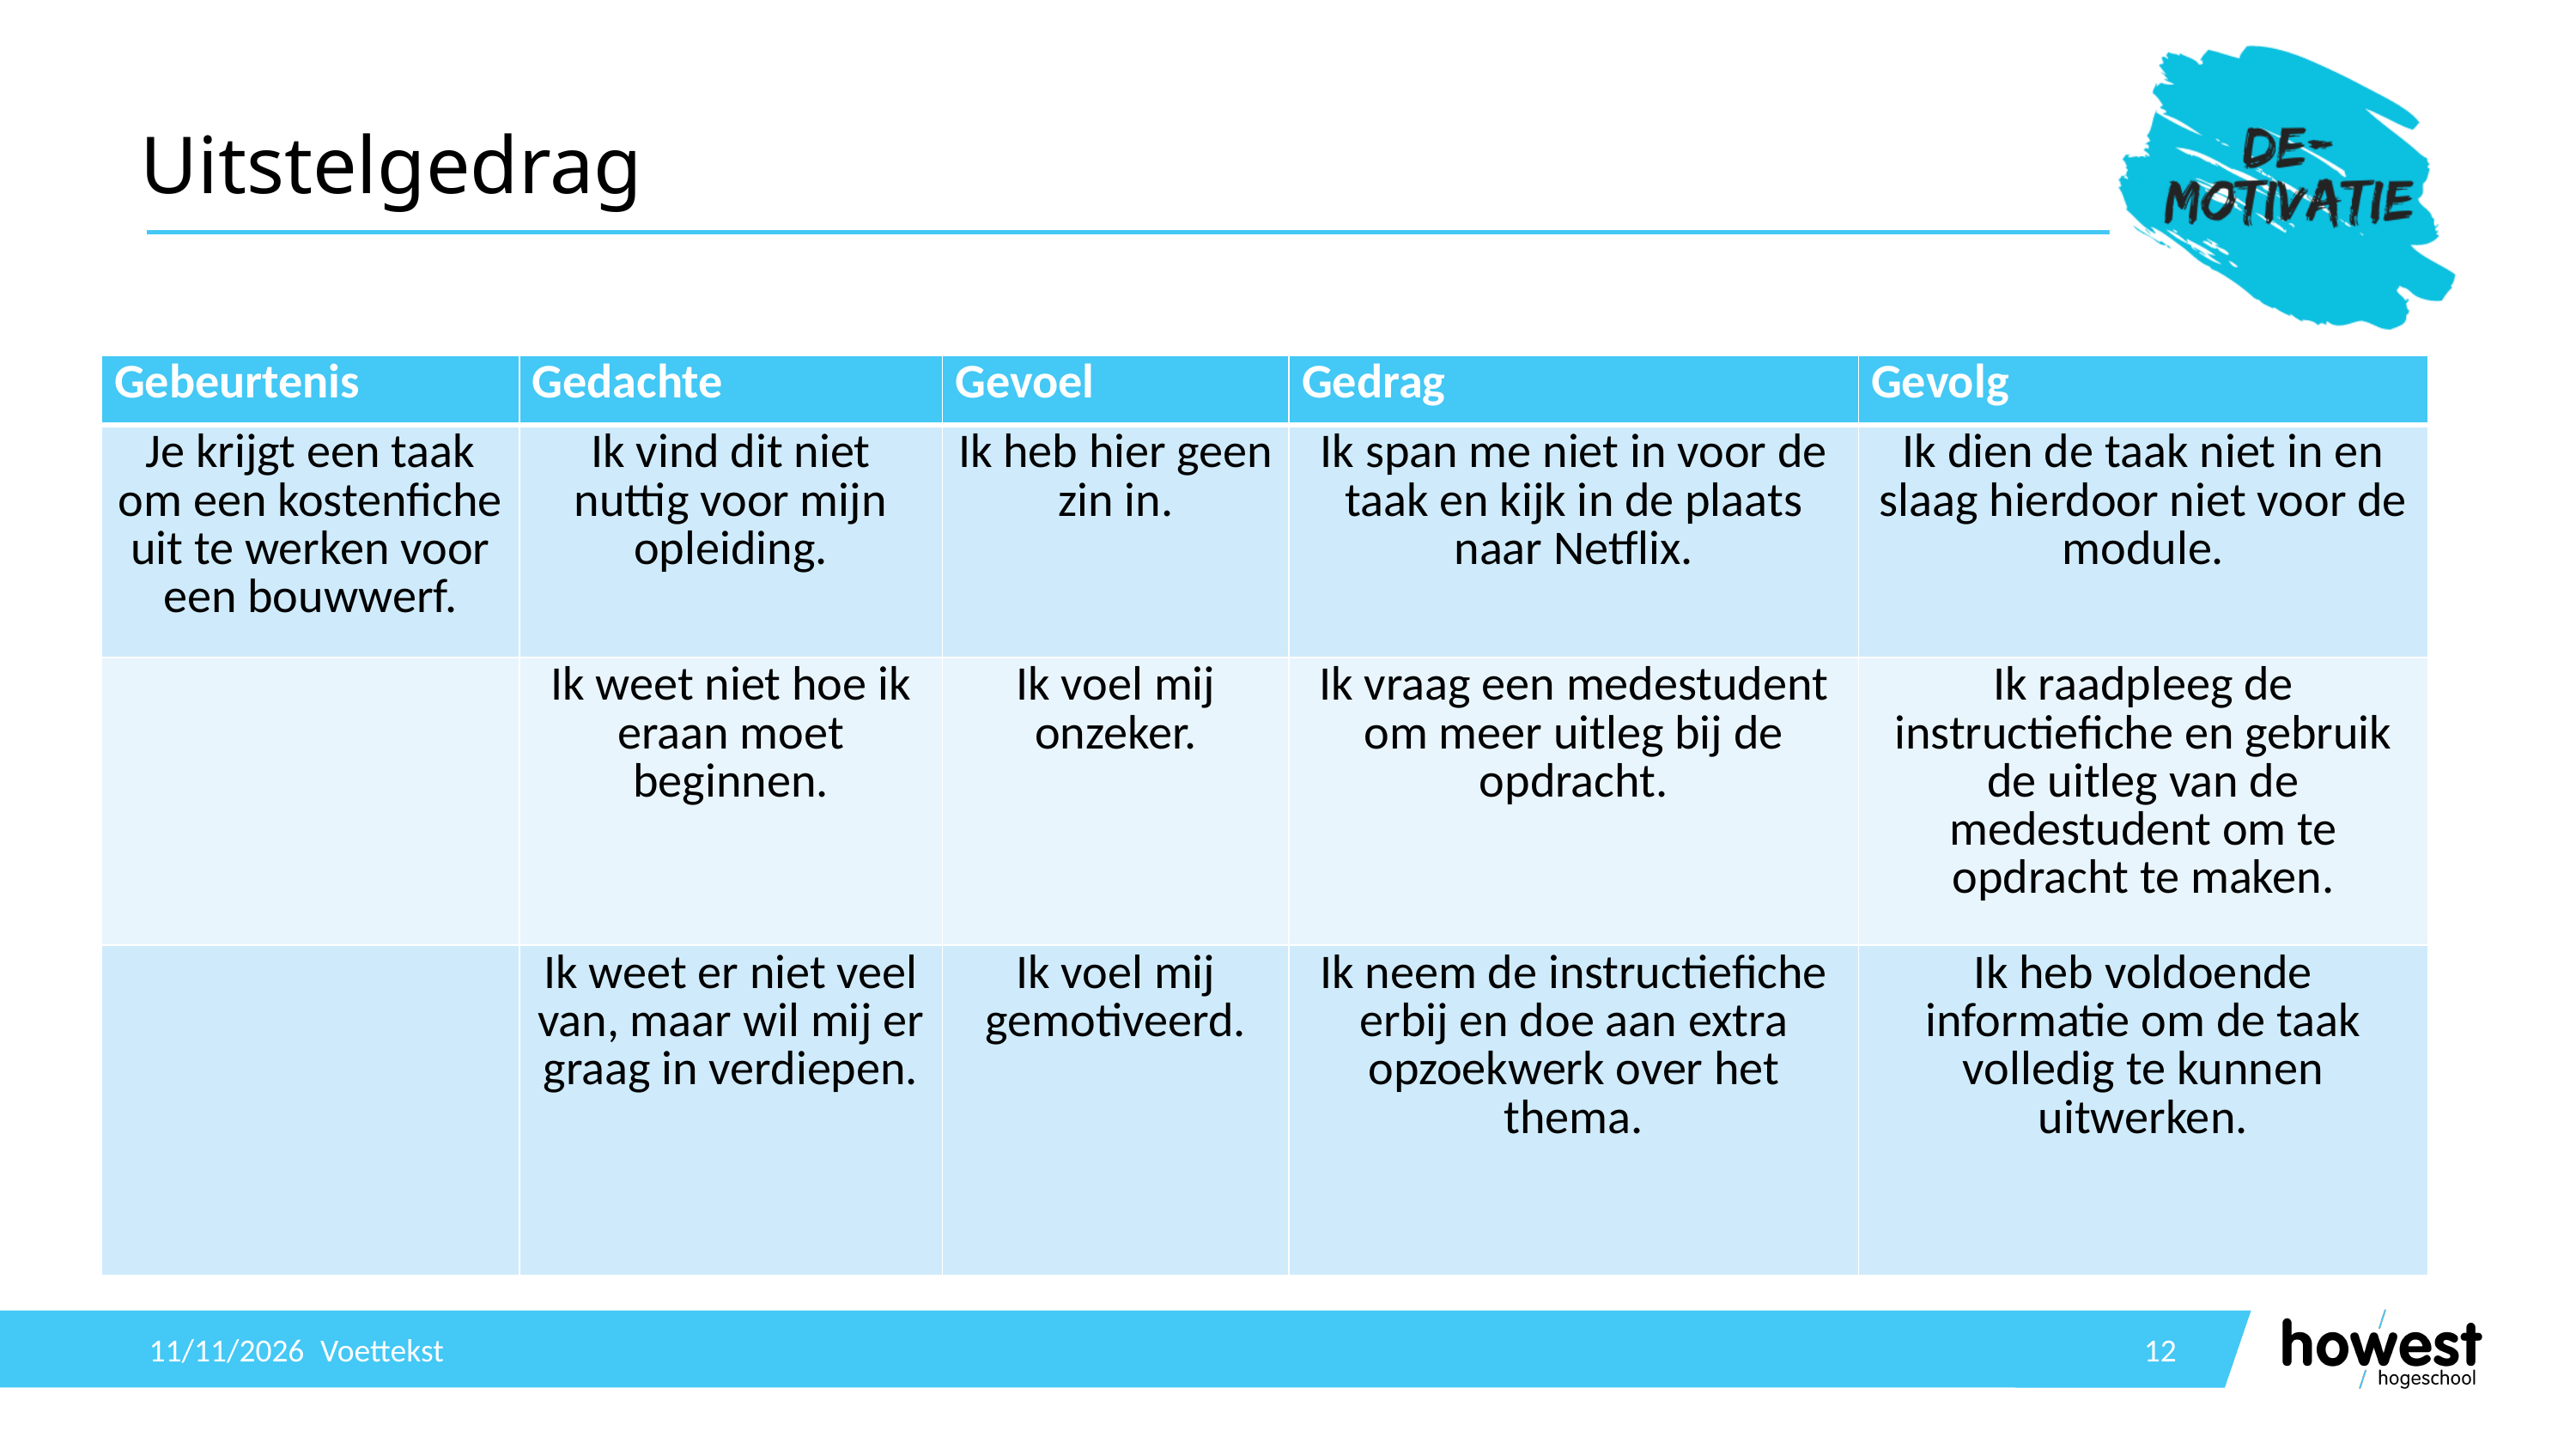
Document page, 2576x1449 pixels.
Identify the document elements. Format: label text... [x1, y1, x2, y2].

table_cell Ik voel mij onzeker. [943, 658, 1288, 944]
table_cell Ik raadpleeg de instructiefiche en gebruik de uitleg van de medestudent om te opdracht te maken. [1859, 658, 2427, 944]
table_cell Ik span me niet in voor de taak en kijk in de plaats naar Netflix. [1290, 427, 1858, 657]
table_header Gedrag [1290, 356, 1858, 422]
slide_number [149, 1310, 320, 1388]
title Uitstelgedrag [140, 124, 2109, 215]
table_header Gevolg [1859, 356, 2427, 422]
table_header Gevoel [943, 356, 1288, 422]
slide_number 12 [2048, 1310, 2190, 1388]
table_cell Ik vraag een medestudent om meer uitleg bij de opdracht. [1290, 658, 1858, 944]
table_cell Ik voel mij gemotiveerd. [943, 946, 1288, 1275]
table_cell Ik weet er niet veel van, maar wil mij er graag in verdiepen. [520, 946, 942, 1275]
picture [2109, 0, 2483, 356]
table_cell Ik dien de taak niet in en slaag hierdoor niet voor de module. [1859, 427, 2427, 657]
footer Voettekst [320, 1310, 1190, 1388]
table_cell Ik heb hier geen zin in. [943, 427, 1288, 657]
table_cell Ik weet niet hoe ik eraan moet beginnen. [520, 658, 942, 944]
table_cell Je krijgt een taak om een kostenfiche uit te werken voor een bouwwerf. [102, 427, 519, 657]
table_header Gebeurtenis [102, 356, 519, 422]
table_cell Ik vind dit niet nuttig voor mijn opleiding. [520, 427, 942, 657]
picture [2251, 1288, 2512, 1421]
table_cell [102, 658, 519, 944]
table_cell Ik heb voldoende informatie om de taak volledig te kunnen uitwerken. [1859, 946, 2427, 1275]
table_cell Ik neem de instructiefiche erbij en doe aan extra opzoekwerk over het thema. [1290, 946, 1858, 1275]
table_header Gedachte [520, 356, 942, 422]
table_cell [102, 946, 519, 1275]
